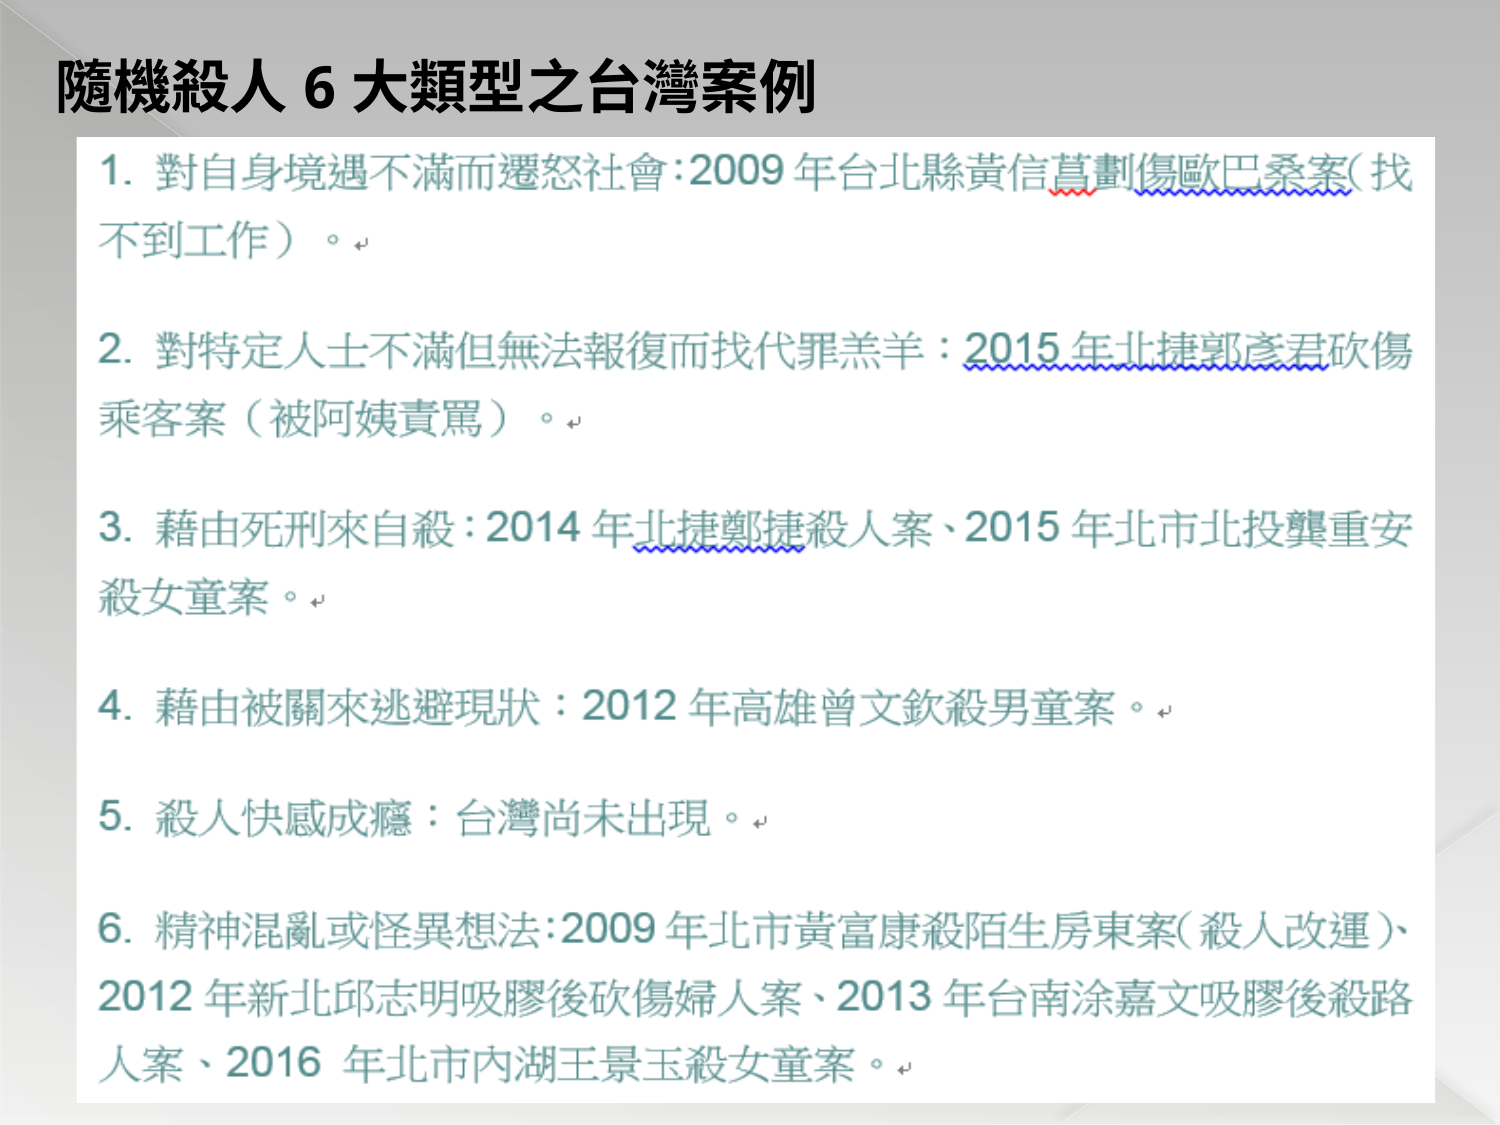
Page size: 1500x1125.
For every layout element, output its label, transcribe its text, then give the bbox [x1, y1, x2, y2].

text_box 隨機殺人6大類型之台灣案例 [40, 42, 833, 128]
picture [76, 136, 1436, 1104]
